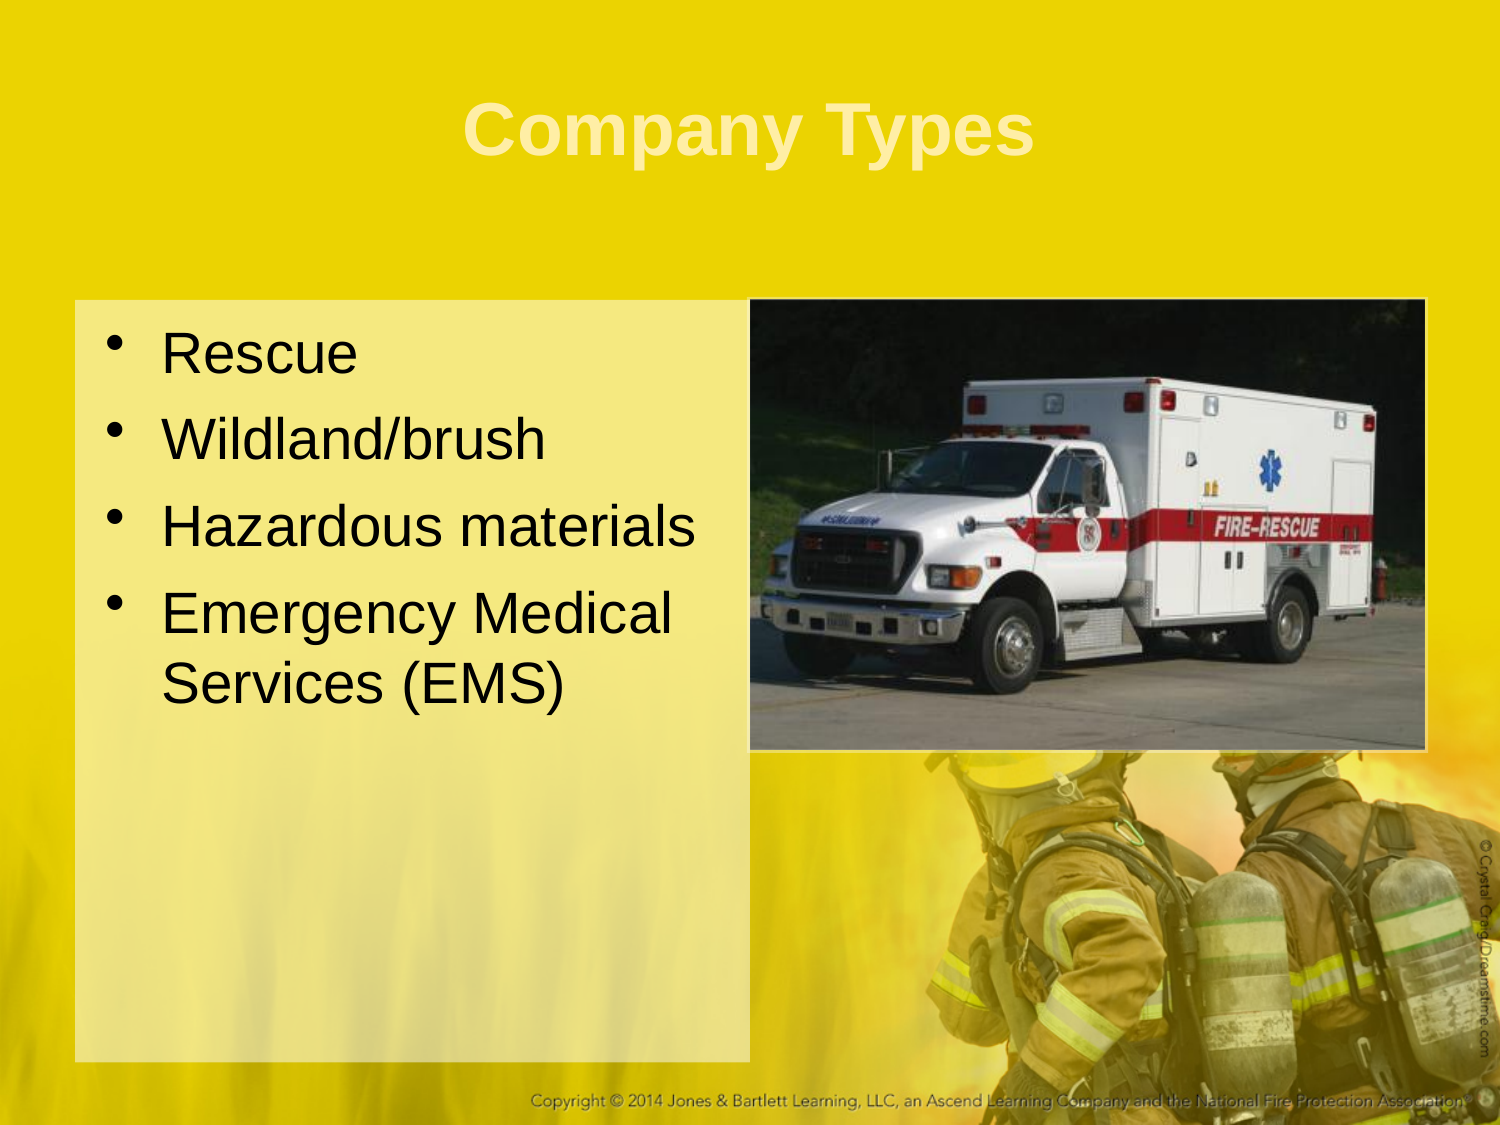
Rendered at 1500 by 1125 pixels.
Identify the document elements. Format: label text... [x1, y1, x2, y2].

list Rescue Wildland/brush Hazardous materials Emergency Medical Services (EMS) [75, 299, 750, 1063]
title Company Types [75, 37, 1425, 213]
picture [0, 0, 1500, 1125]
